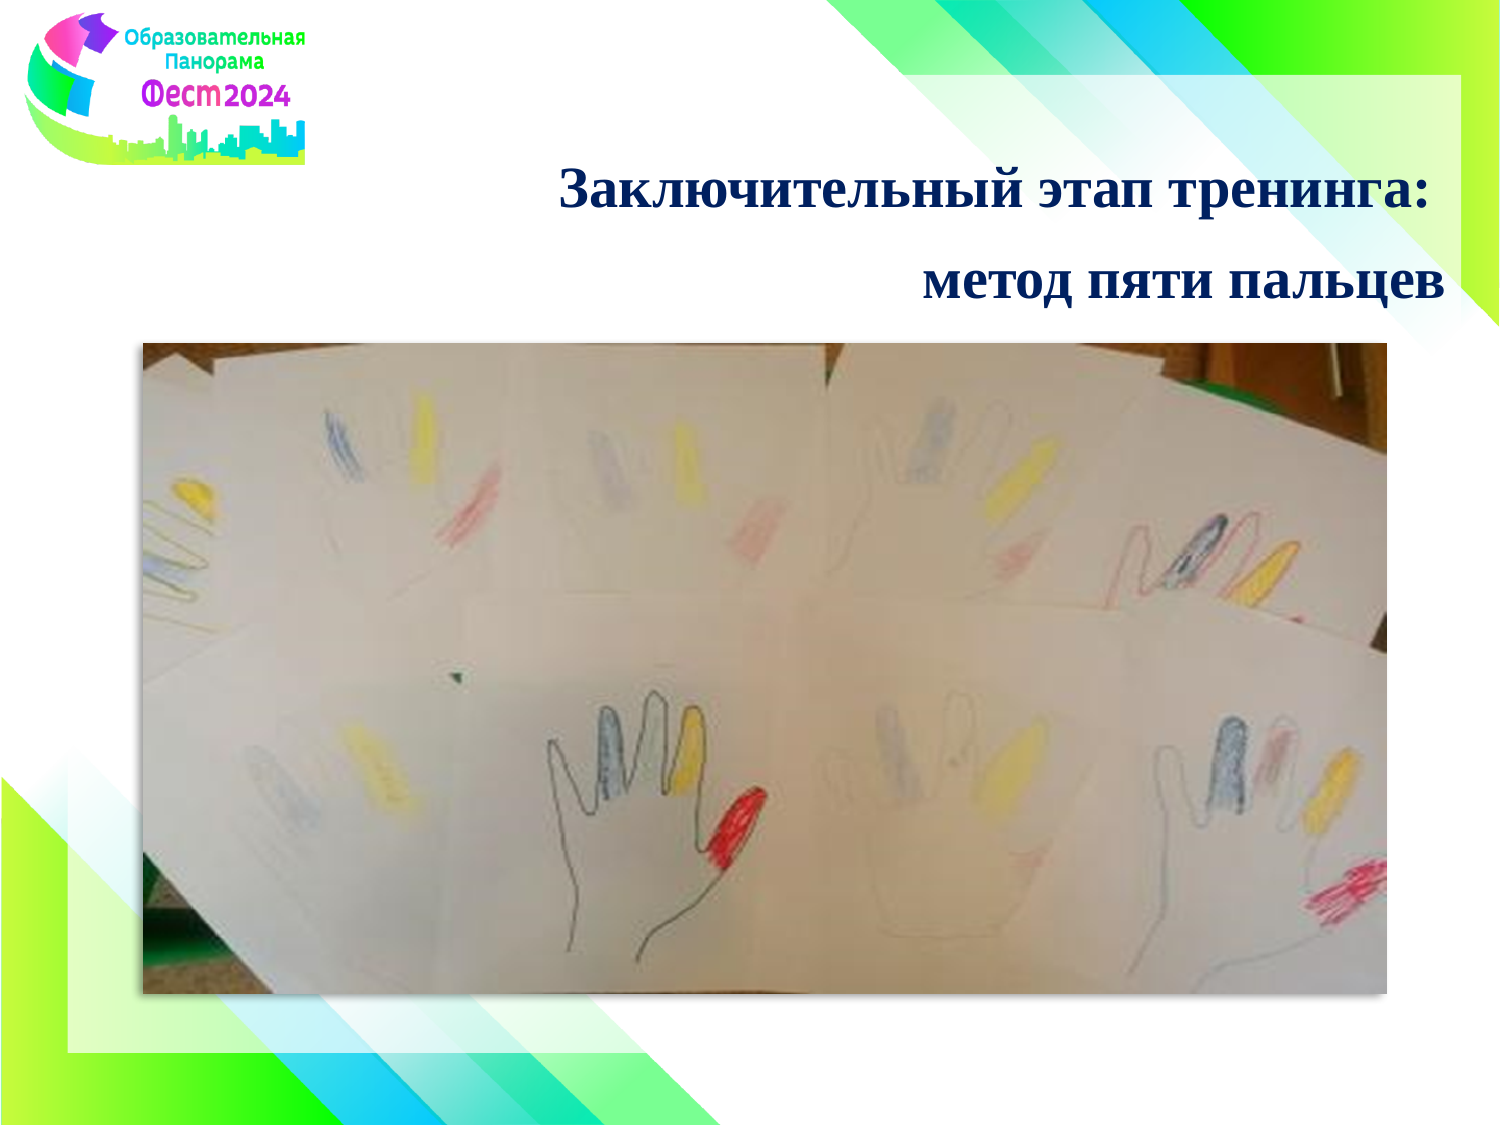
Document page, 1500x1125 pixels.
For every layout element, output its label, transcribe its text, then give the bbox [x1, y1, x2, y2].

picture [24, 12, 305, 165]
text_box Заключительный этап тренинга: метод пяти пальцев [725, 426, 1462, 1054]
text_box Заключительный этап тренинга: метод пяти пальцев [67, 74, 821, 670]
picture [0, 0, 1500, 1125]
